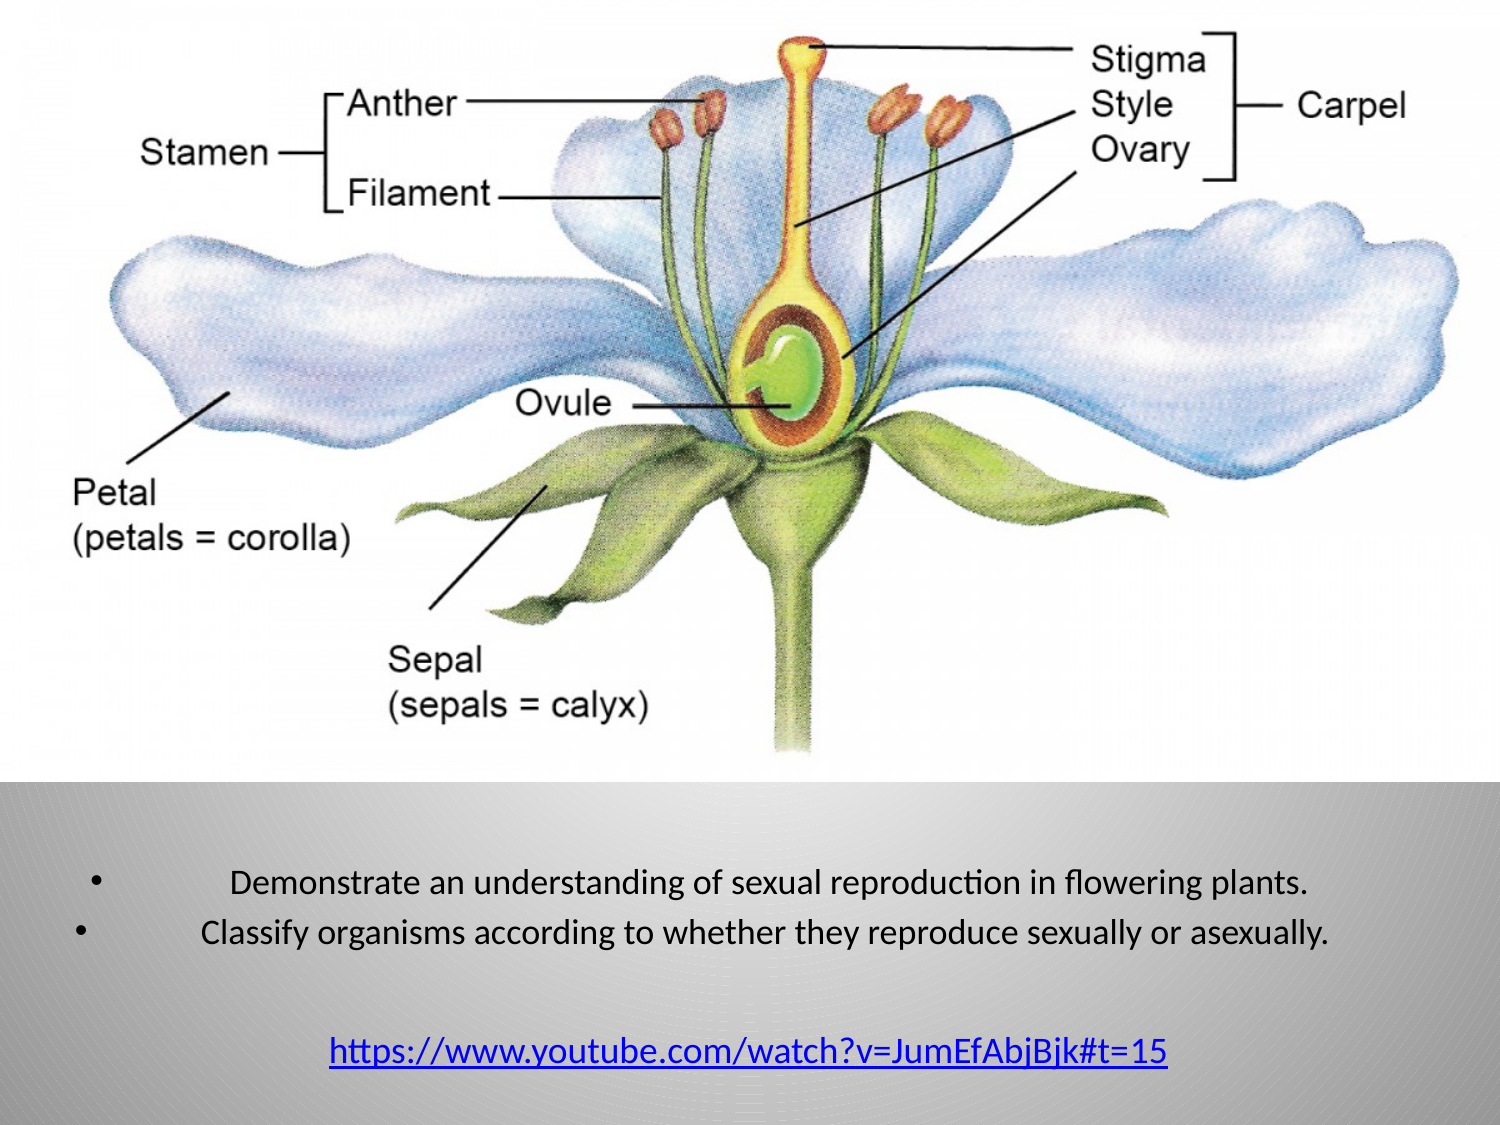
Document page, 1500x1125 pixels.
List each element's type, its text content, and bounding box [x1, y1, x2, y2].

subtitle Demonstrate an understanding of sexual reproduction in flowering plants. Classify organisms according to whether they reproduce sexually or asexually. [0, 850, 1500, 962]
text_box https://www.youtube.com/watch?v=JumEfAbjBjk#t=15 [314, 1018, 1183, 1124]
picture [0, 0, 1500, 782]
